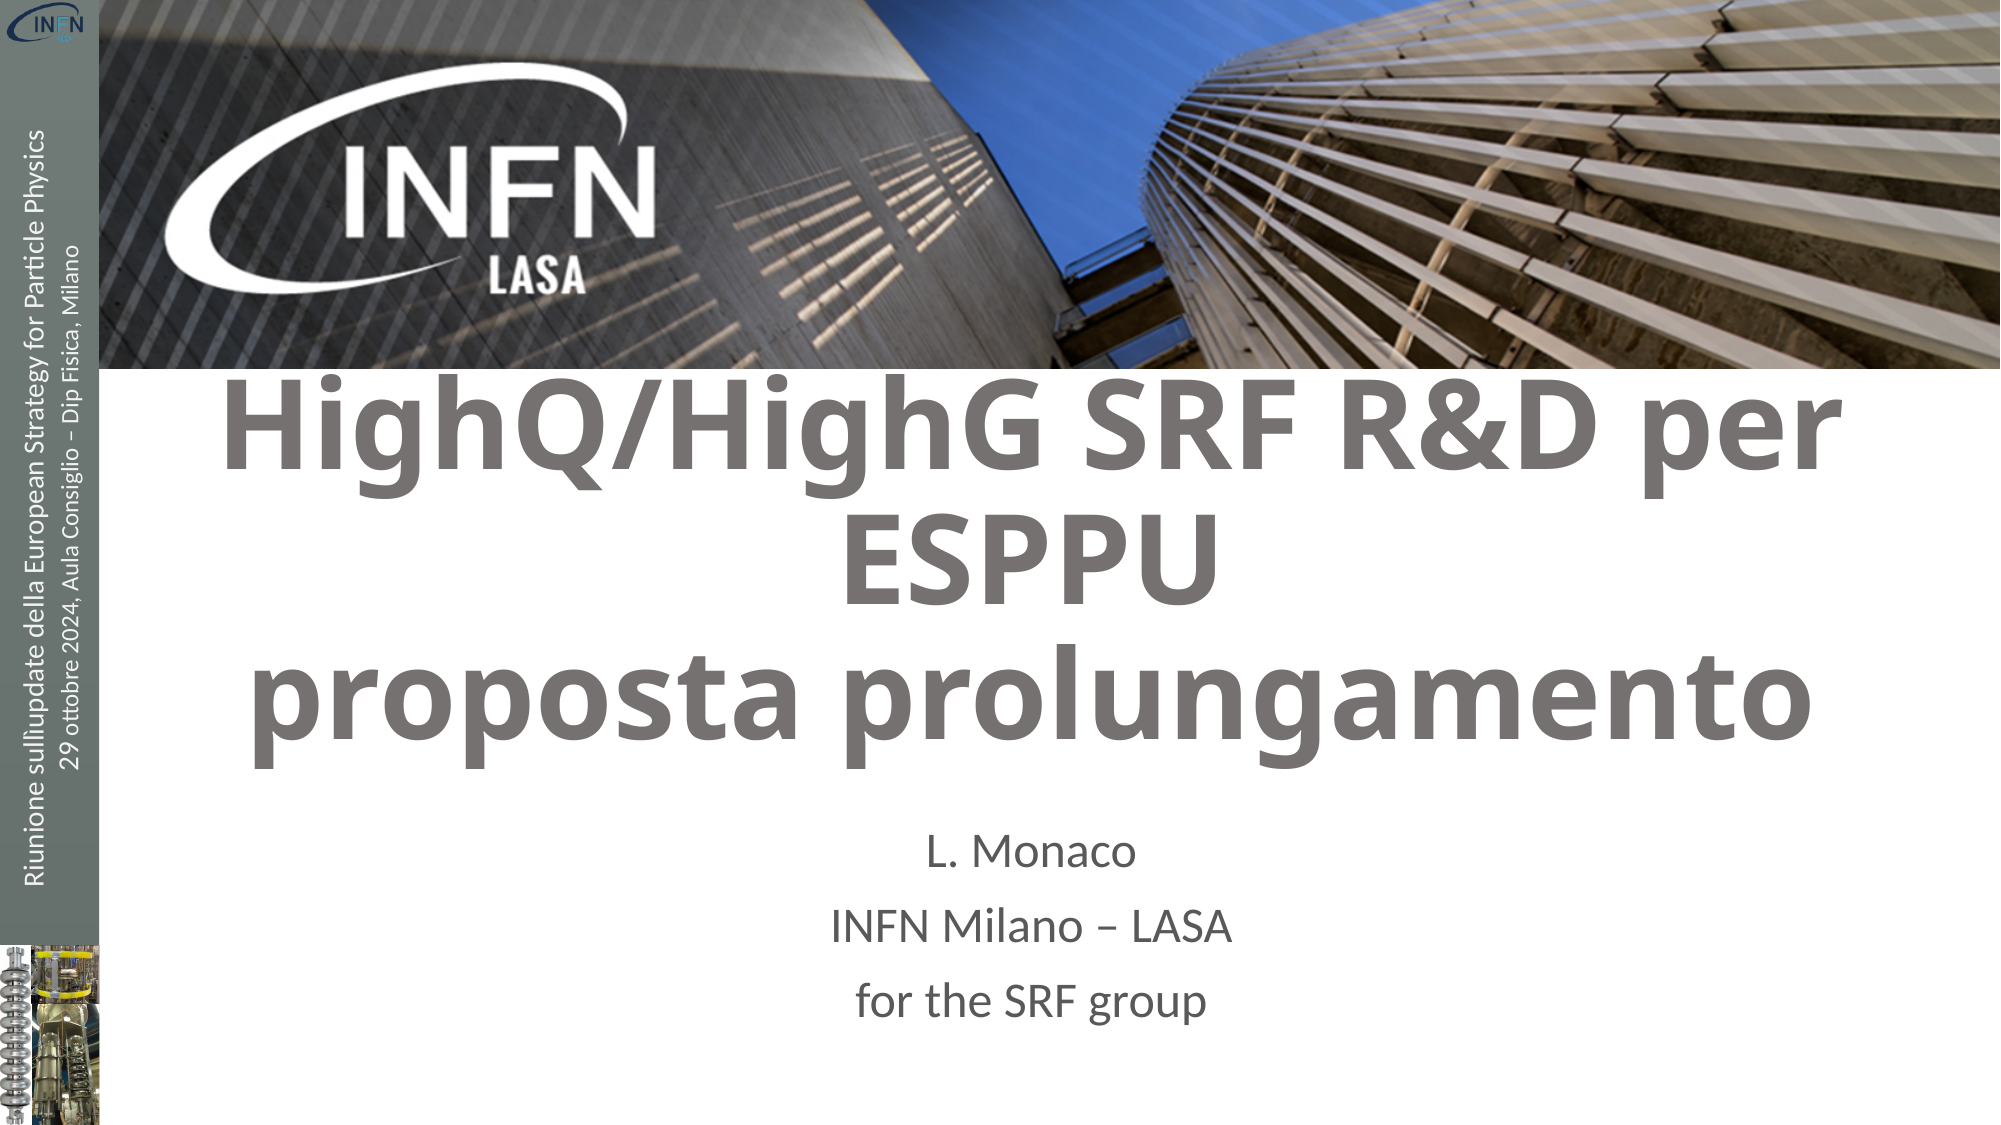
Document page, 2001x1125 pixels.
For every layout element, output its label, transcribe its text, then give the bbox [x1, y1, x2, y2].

title HighQ/HighG SRF R&D per ESPPU proposta prolungamento [129, 435, 1934, 775]
picture [0, 945, 100, 1125]
subtitle L. Monaco INFN Milano – LASA for the SRF group [281, 817, 1782, 1089]
picture [0, 0, 2000, 369]
